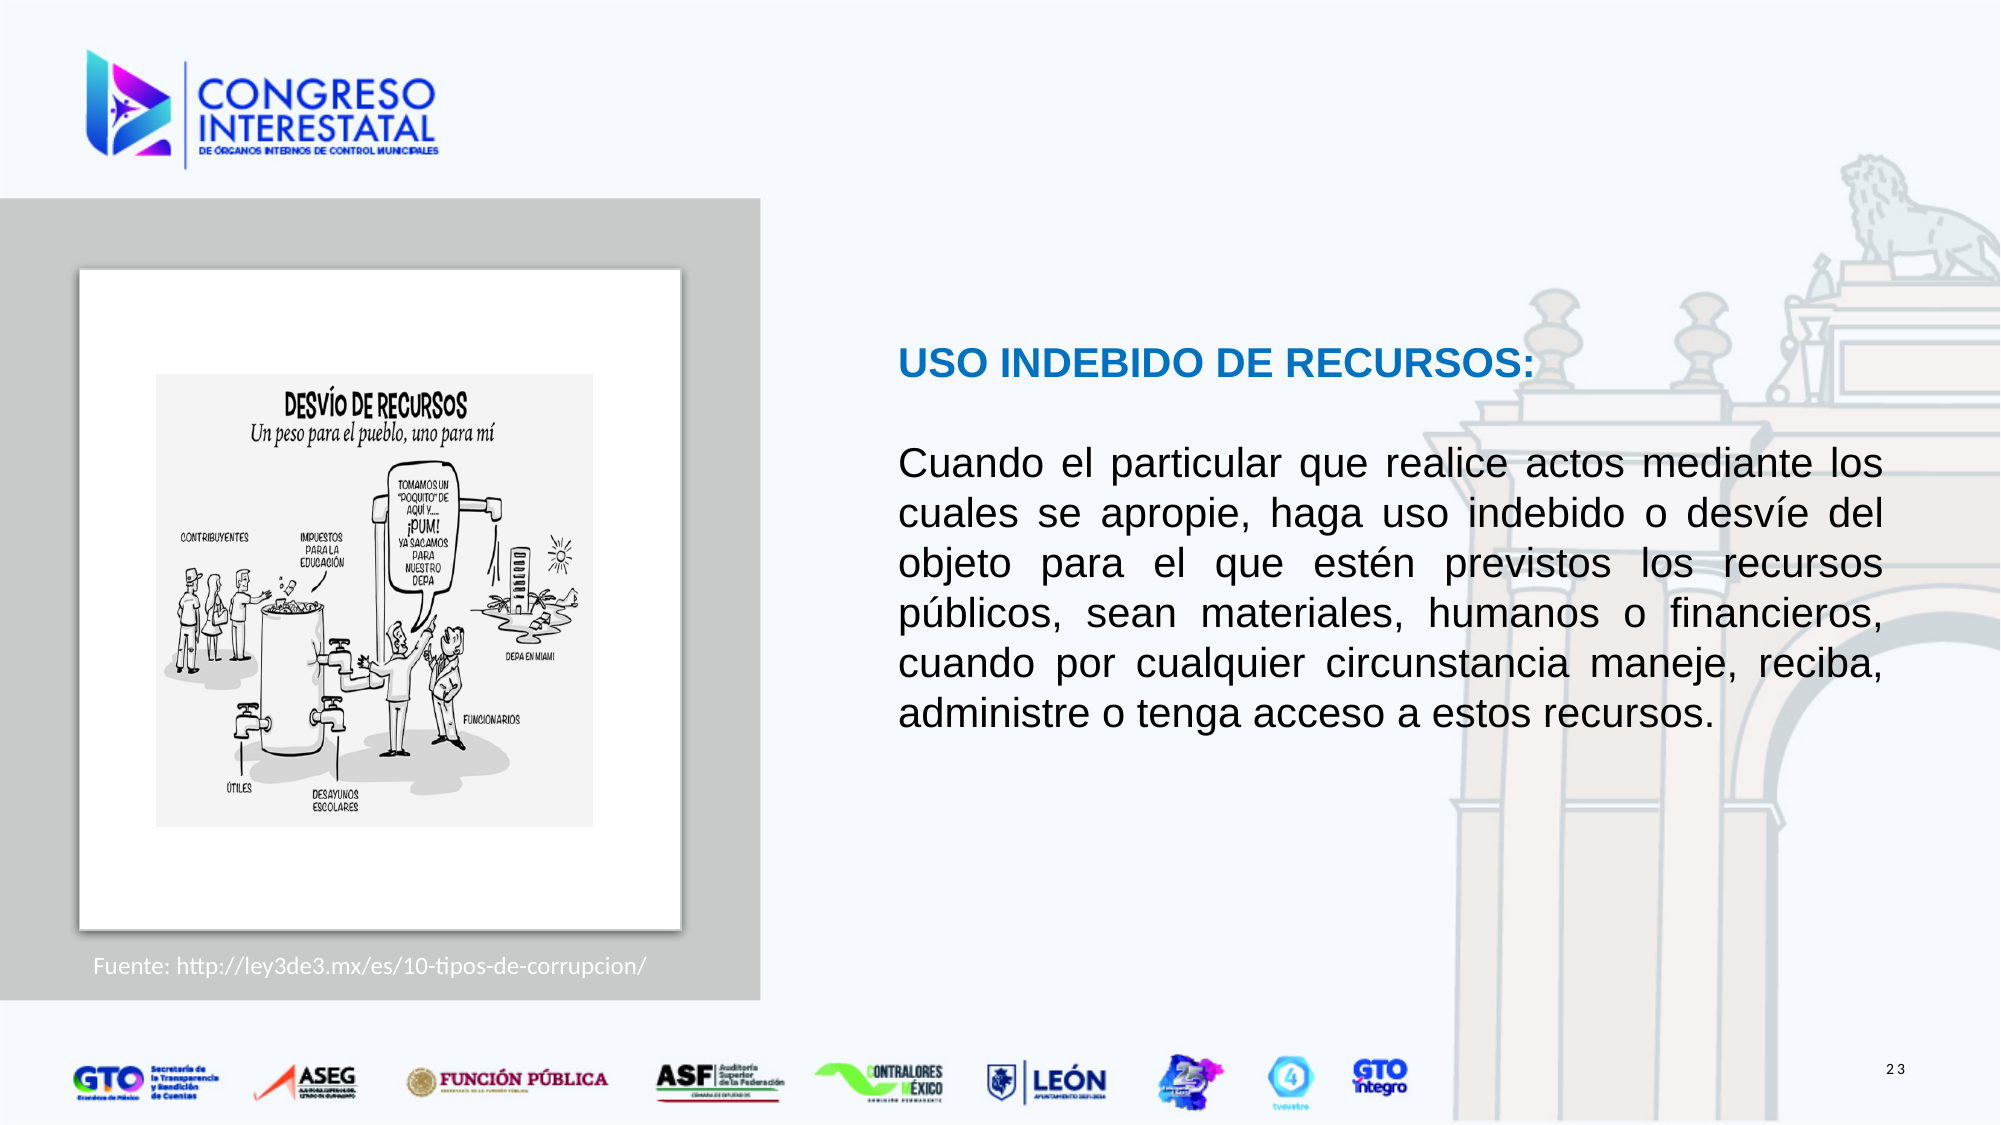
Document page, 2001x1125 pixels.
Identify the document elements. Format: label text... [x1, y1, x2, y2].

text_box USO INDEBIDO DE RECURSOS: Cuando el particular que realice actos mediante los cuales se apropie, haga uso indebido o desvíe del objeto para el que estén previstos los recursos públicos, sean materiales, humanos o financieros, cuando por cualquier circunstancia maneje, reciba, administre o tenga acceso a estos recursos. [886, 329, 1896, 795]
text_box [78, 268, 682, 931]
text_box Fuente: http://ley3de3.mx/es/10-tipos-de-corrupcion/ [78, 942, 676, 988]
text_box 23 [1141, 1051, 1917, 1086]
picture [0, 0, 2001, 1125]
picture [156, 374, 593, 827]
text_box [0, 197, 761, 1001]
